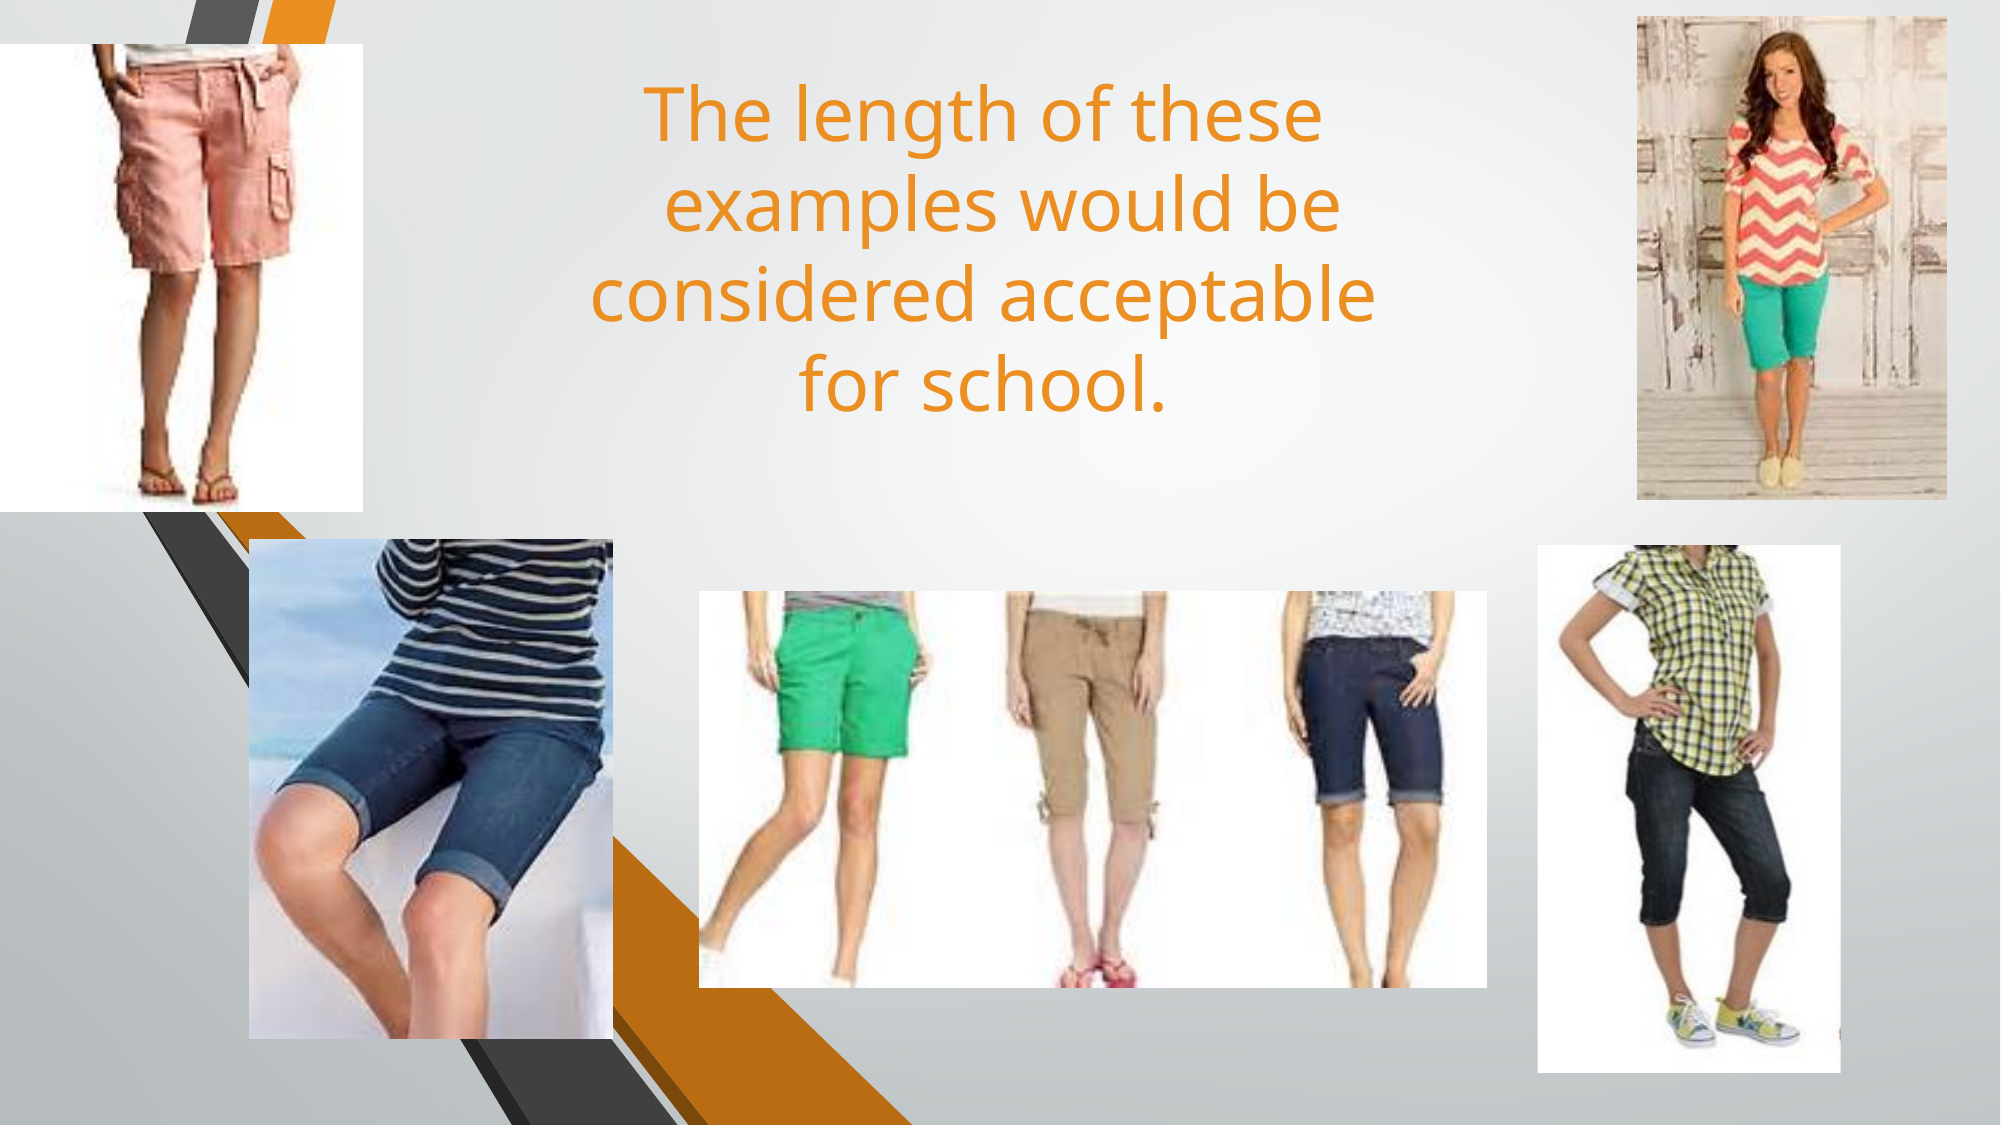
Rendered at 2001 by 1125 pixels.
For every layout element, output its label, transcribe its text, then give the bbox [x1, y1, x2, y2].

picture [249, 539, 613, 1040]
picture [699, 591, 1487, 988]
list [0, 44, 363, 512]
title The length of these examples would be considered acceptable for school. [450, 44, 1538, 435]
picture [1637, 16, 1947, 500]
picture [1537, 545, 1841, 1073]
